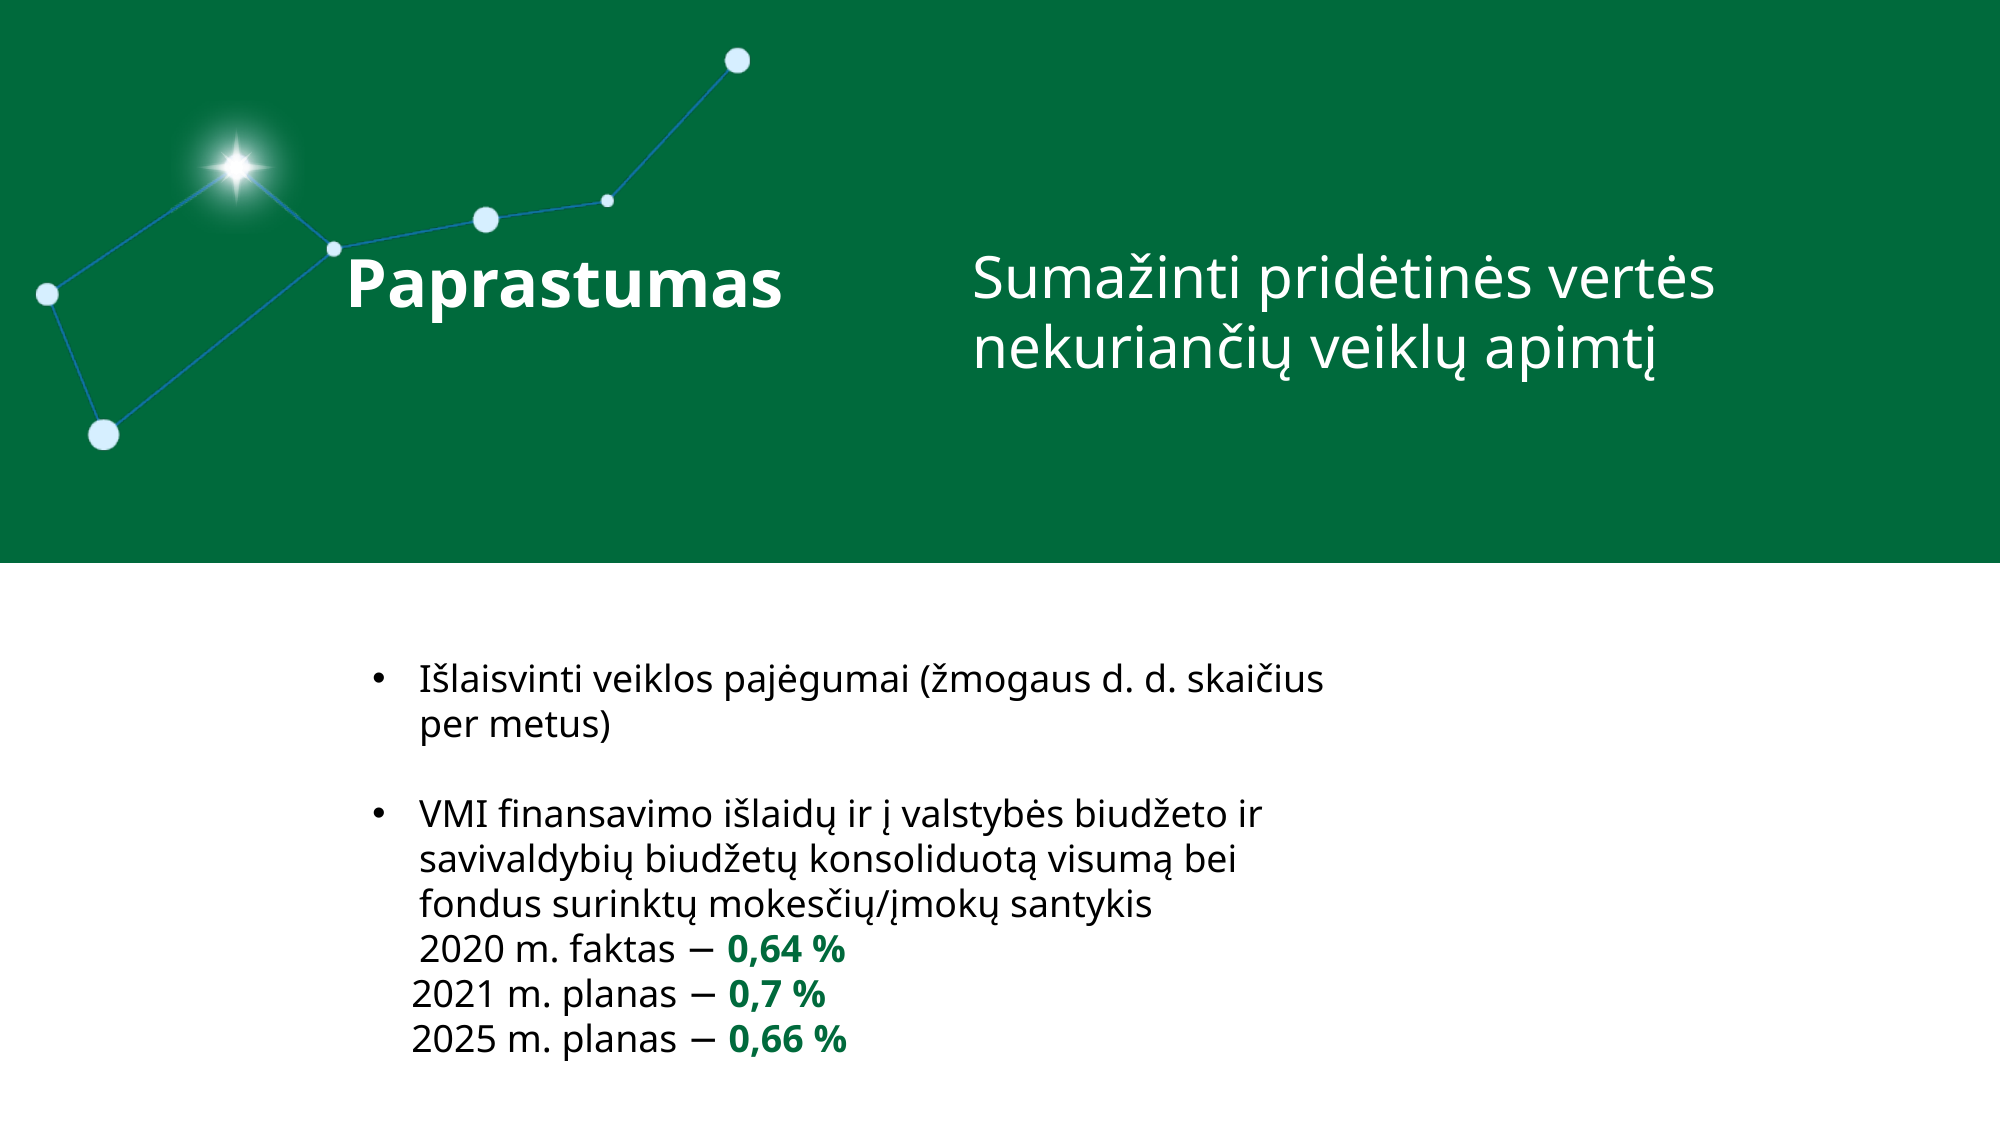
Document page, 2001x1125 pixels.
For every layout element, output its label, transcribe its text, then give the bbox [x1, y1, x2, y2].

picture [0, 0, 2000, 563]
text_box Išlaisvinti veiklos pajėgumai (žmogaus d. d. skaičius per metus) VMI finansavimo išlaidų ir į valstybės biudžeto ir savivaldybių biudžetų konsoliduotą visumą bei fondus surinktų mokesčių/įmokų santykis 2020 m. faktas − 0,64 % 2021 m. planas − 0,7 % 2025 m. planas − 0,66 % [357, 647, 1358, 1067]
